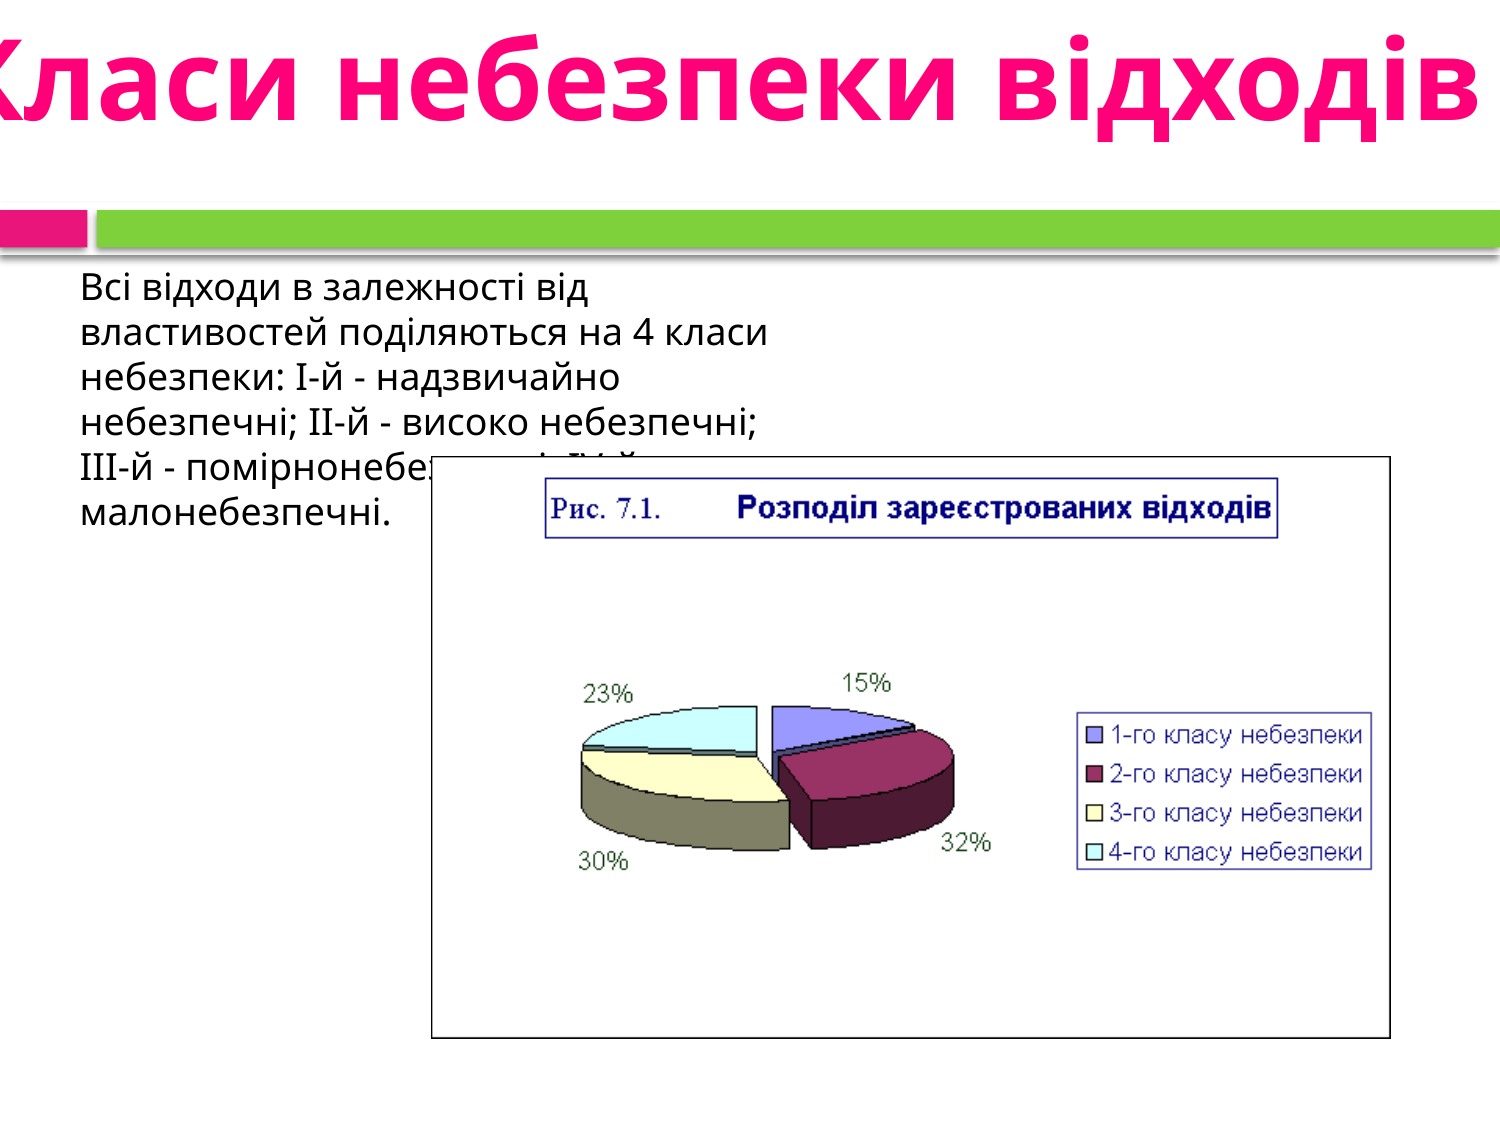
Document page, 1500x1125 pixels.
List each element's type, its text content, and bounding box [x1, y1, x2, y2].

text_box Всі відходи в залежності від властивостей поділяються на 4 класи небезпеки: I-й - надзвичайно небезпечні; II-й - високо небезпечні; III-й - помірнонебезпечні; IV-й - малонебезпечні. [64, 255, 815, 540]
picture [430, 455, 1391, 1040]
text_box Класи небезпеки відходів [0, 0, 1500, 285]
